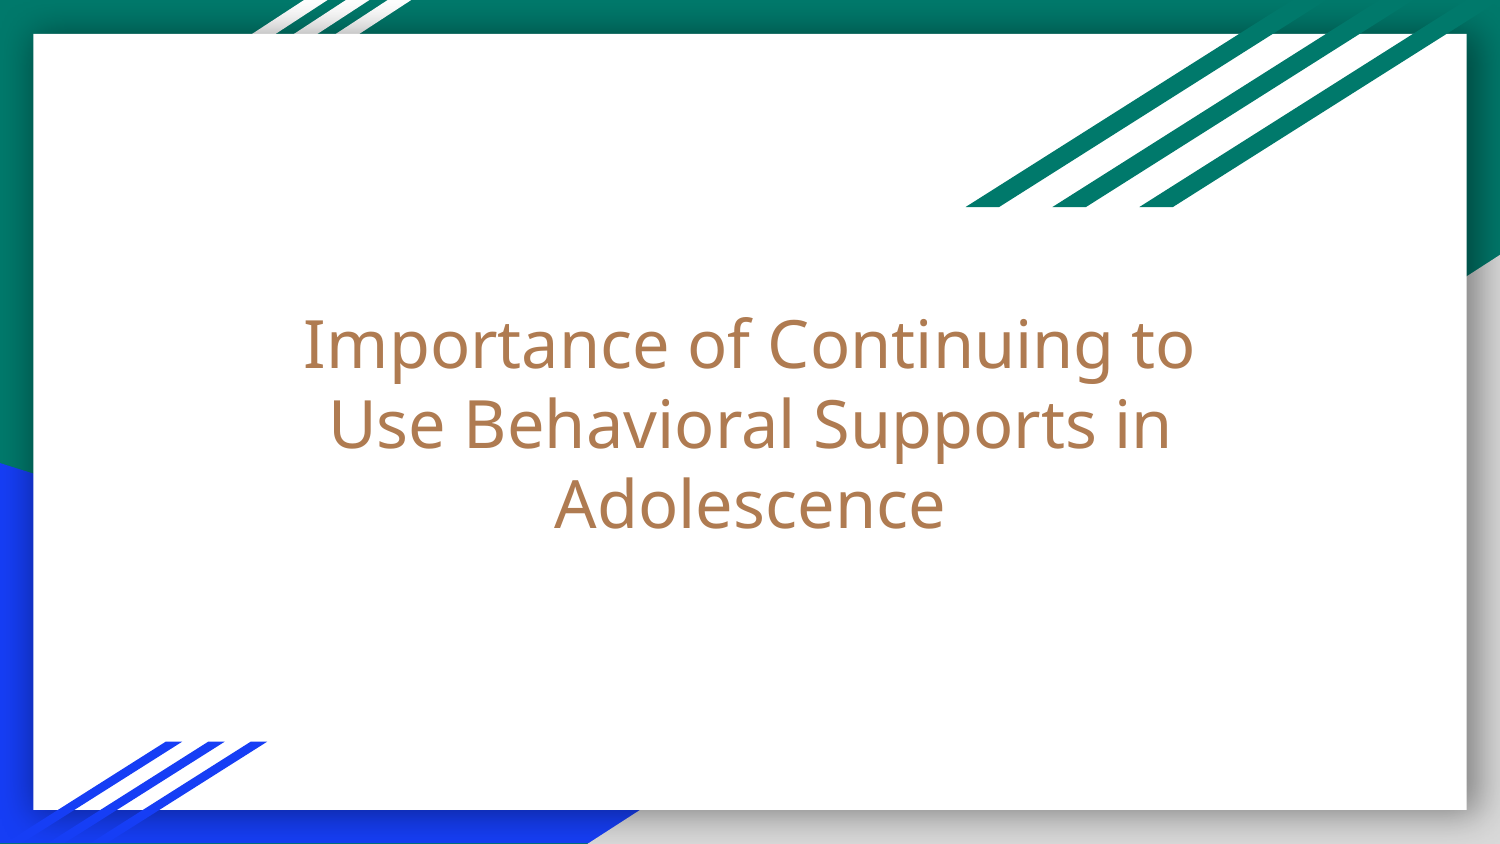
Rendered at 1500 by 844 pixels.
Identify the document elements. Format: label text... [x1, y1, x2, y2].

title Importance of Continuing to Use Behavioral Supports in Adolescence [228, 213, 1274, 630]
